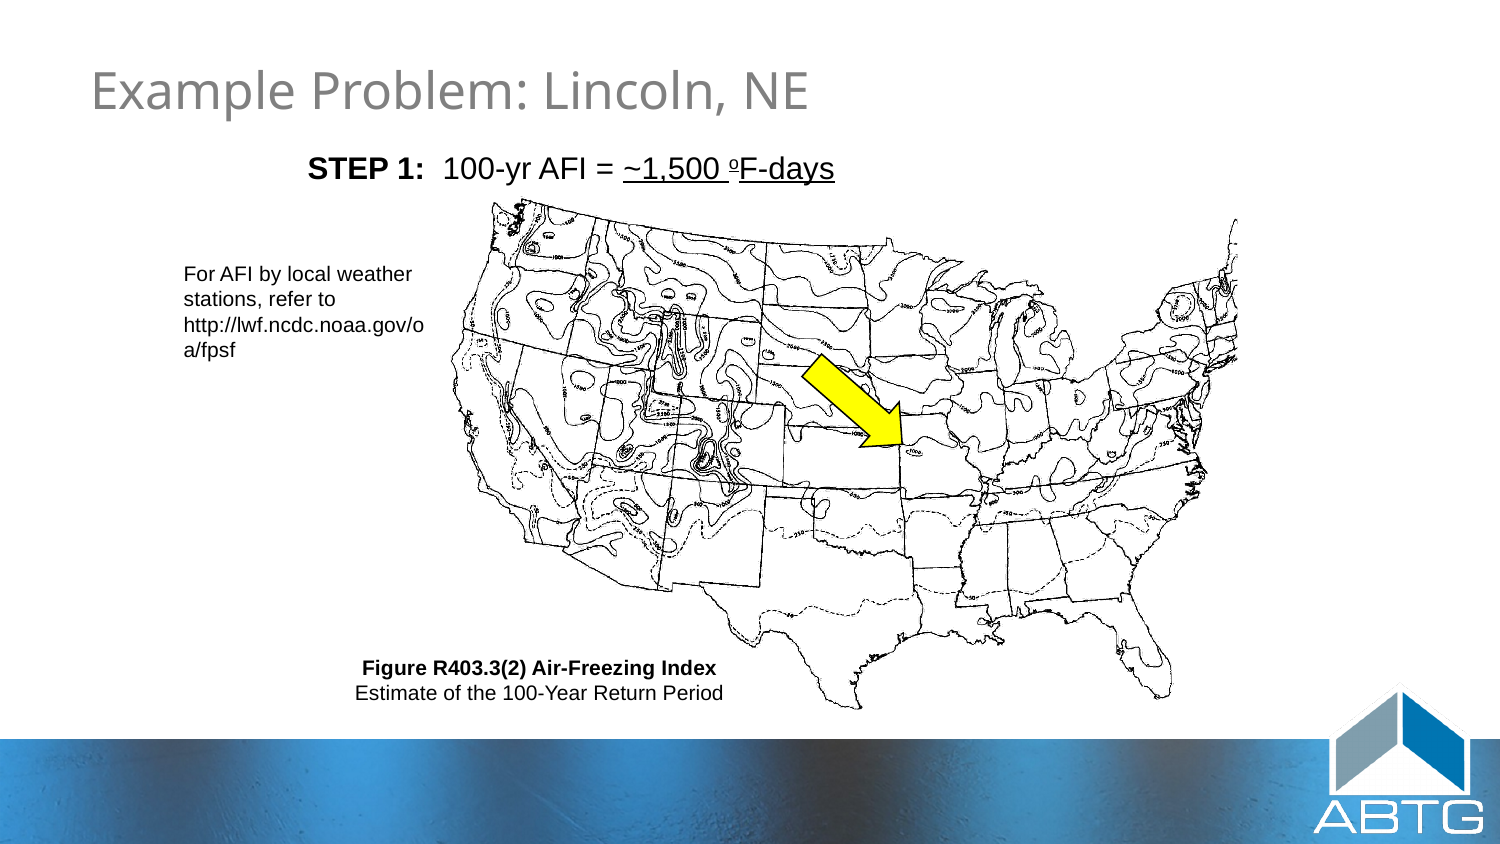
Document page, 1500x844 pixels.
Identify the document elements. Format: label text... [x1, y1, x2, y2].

picture [0, 682, 1500, 844]
text_box For AFI by local weather stations, refer to http://lwf.ncdc.noaa.gov/oa/fpsf [168, 253, 441, 370]
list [449, 196, 1238, 711]
text_box Figure R403.3(2) Air-Freezing Index Estimate of the 100-Year Return Period [339, 646, 444, 713]
text_box STEP 1: 100-yr AFI = ~1,500 oF-days [292, 140, 850, 193]
title Example Problem: Lincoln, NE [75, 18, 1425, 160]
